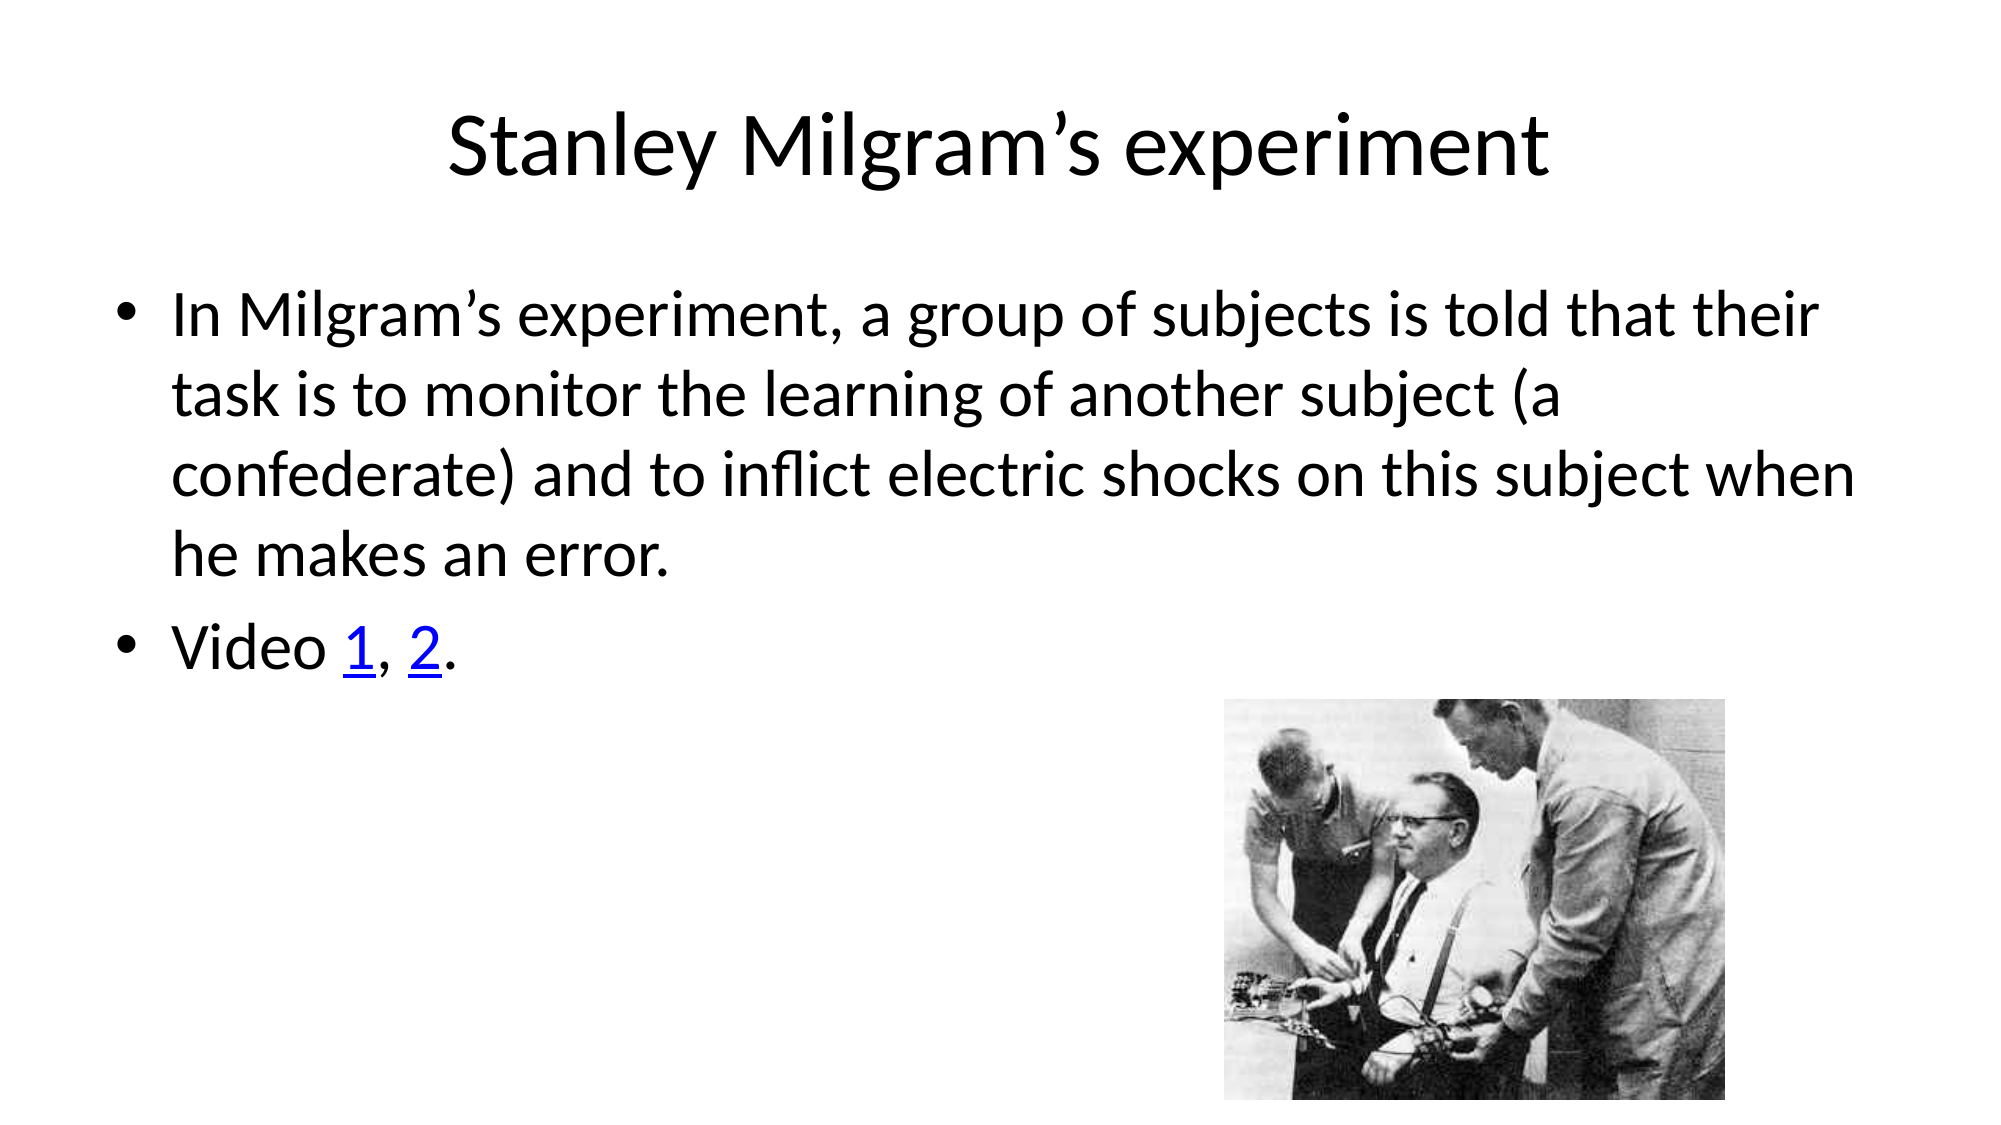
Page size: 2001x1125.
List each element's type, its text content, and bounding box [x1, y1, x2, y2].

picture [1224, 699, 1726, 1101]
title Stanley Milgram’s experiment [99, 45, 1900, 233]
list In Milgram’s experiment, a group of subjects is told that their task is to monitor the learning of another subject (a confederate) and to inflict electric shocks on this subject when he makes an error. Video 1, 2. [99, 262, 1900, 1005]
